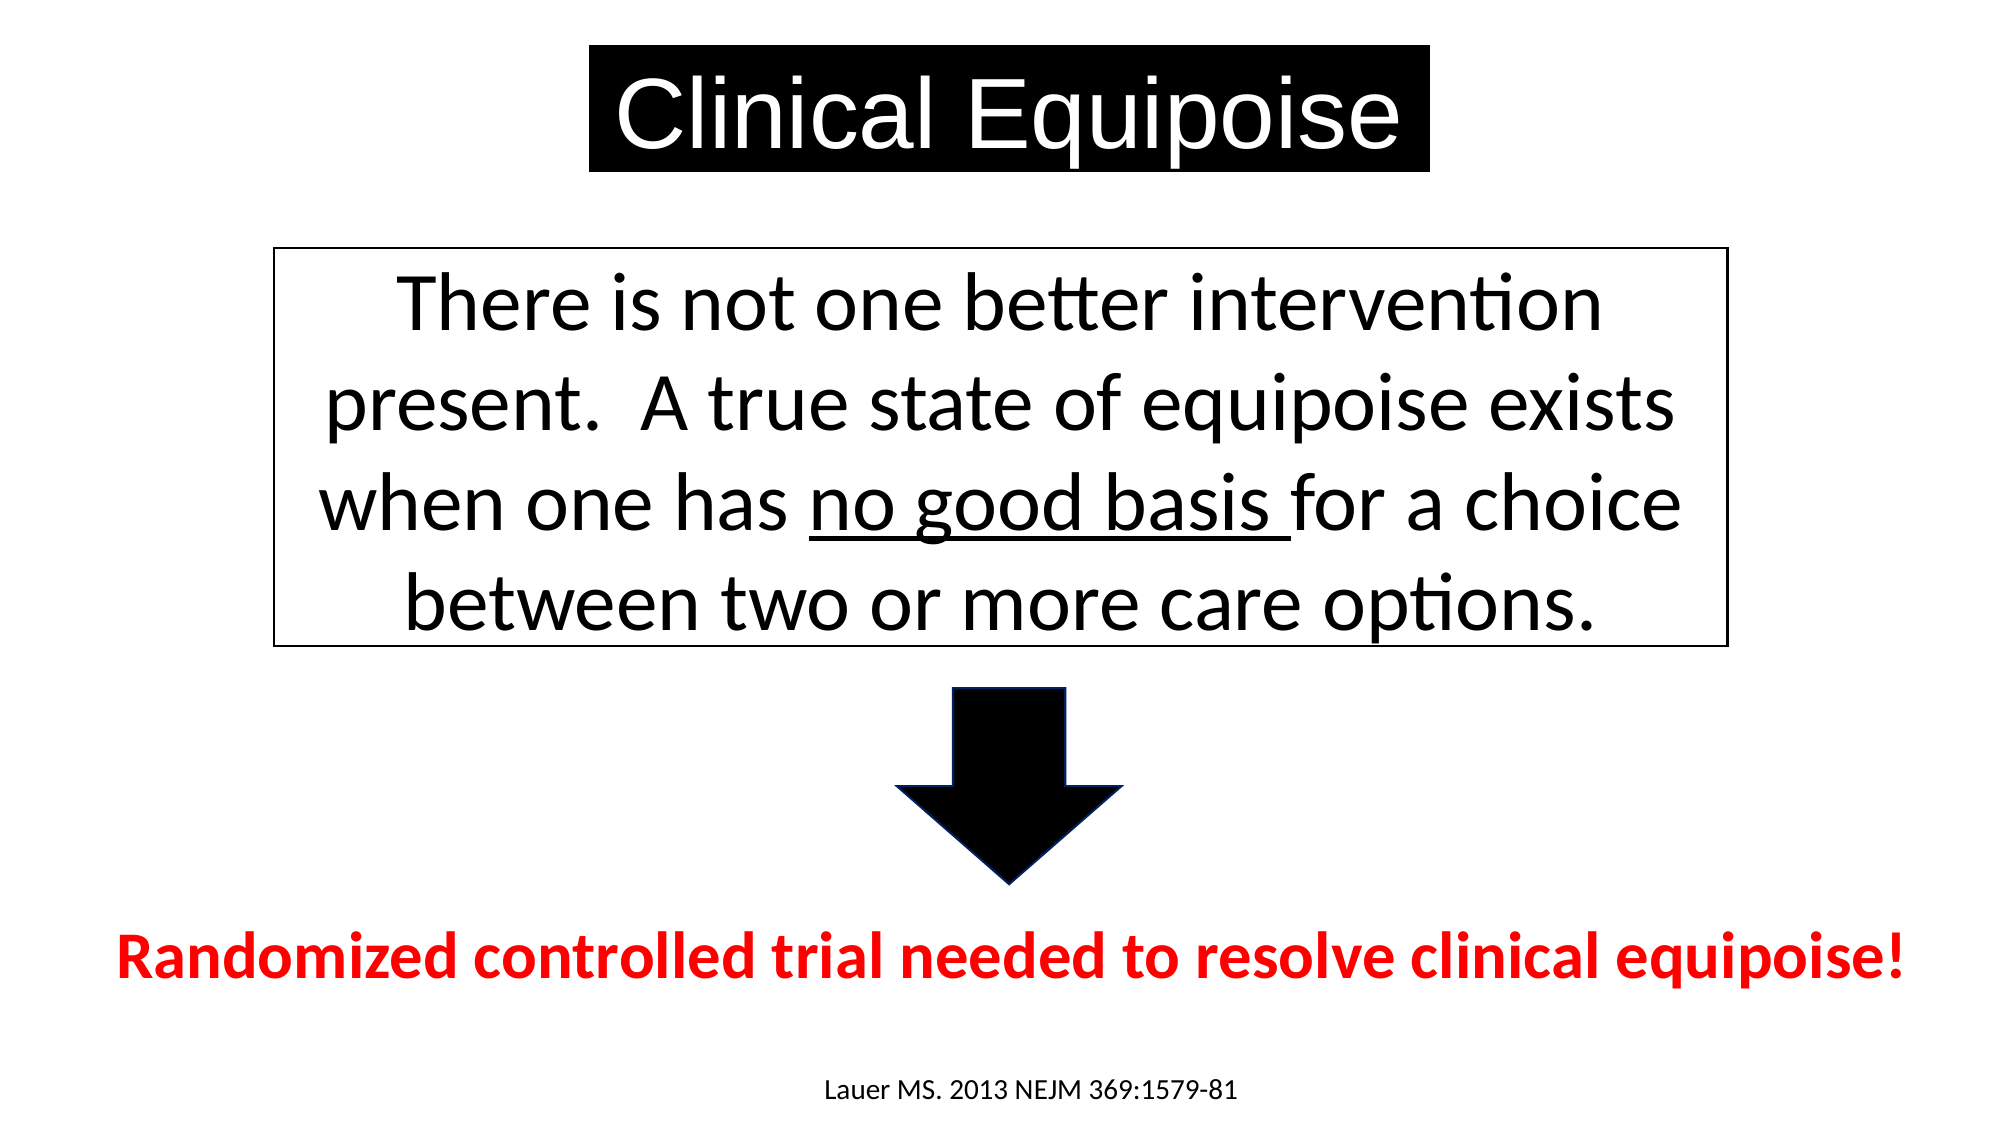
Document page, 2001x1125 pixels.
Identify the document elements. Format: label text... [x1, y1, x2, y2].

text_box Clinical Equipoise [589, 45, 1430, 172]
text_box Lauer MS. 2013 NEJM 369:1579-81 [775, 1062, 1288, 1113]
text_box [894, 687, 1125, 886]
text_box Randomized controlled trial needed to resolve clinical equipoise! [77, 904, 1948, 1000]
text_box There is not one better intervention present. A true state of equipoise exists when one has no good basis for a choice between two or more care options. [273, 247, 1729, 647]
